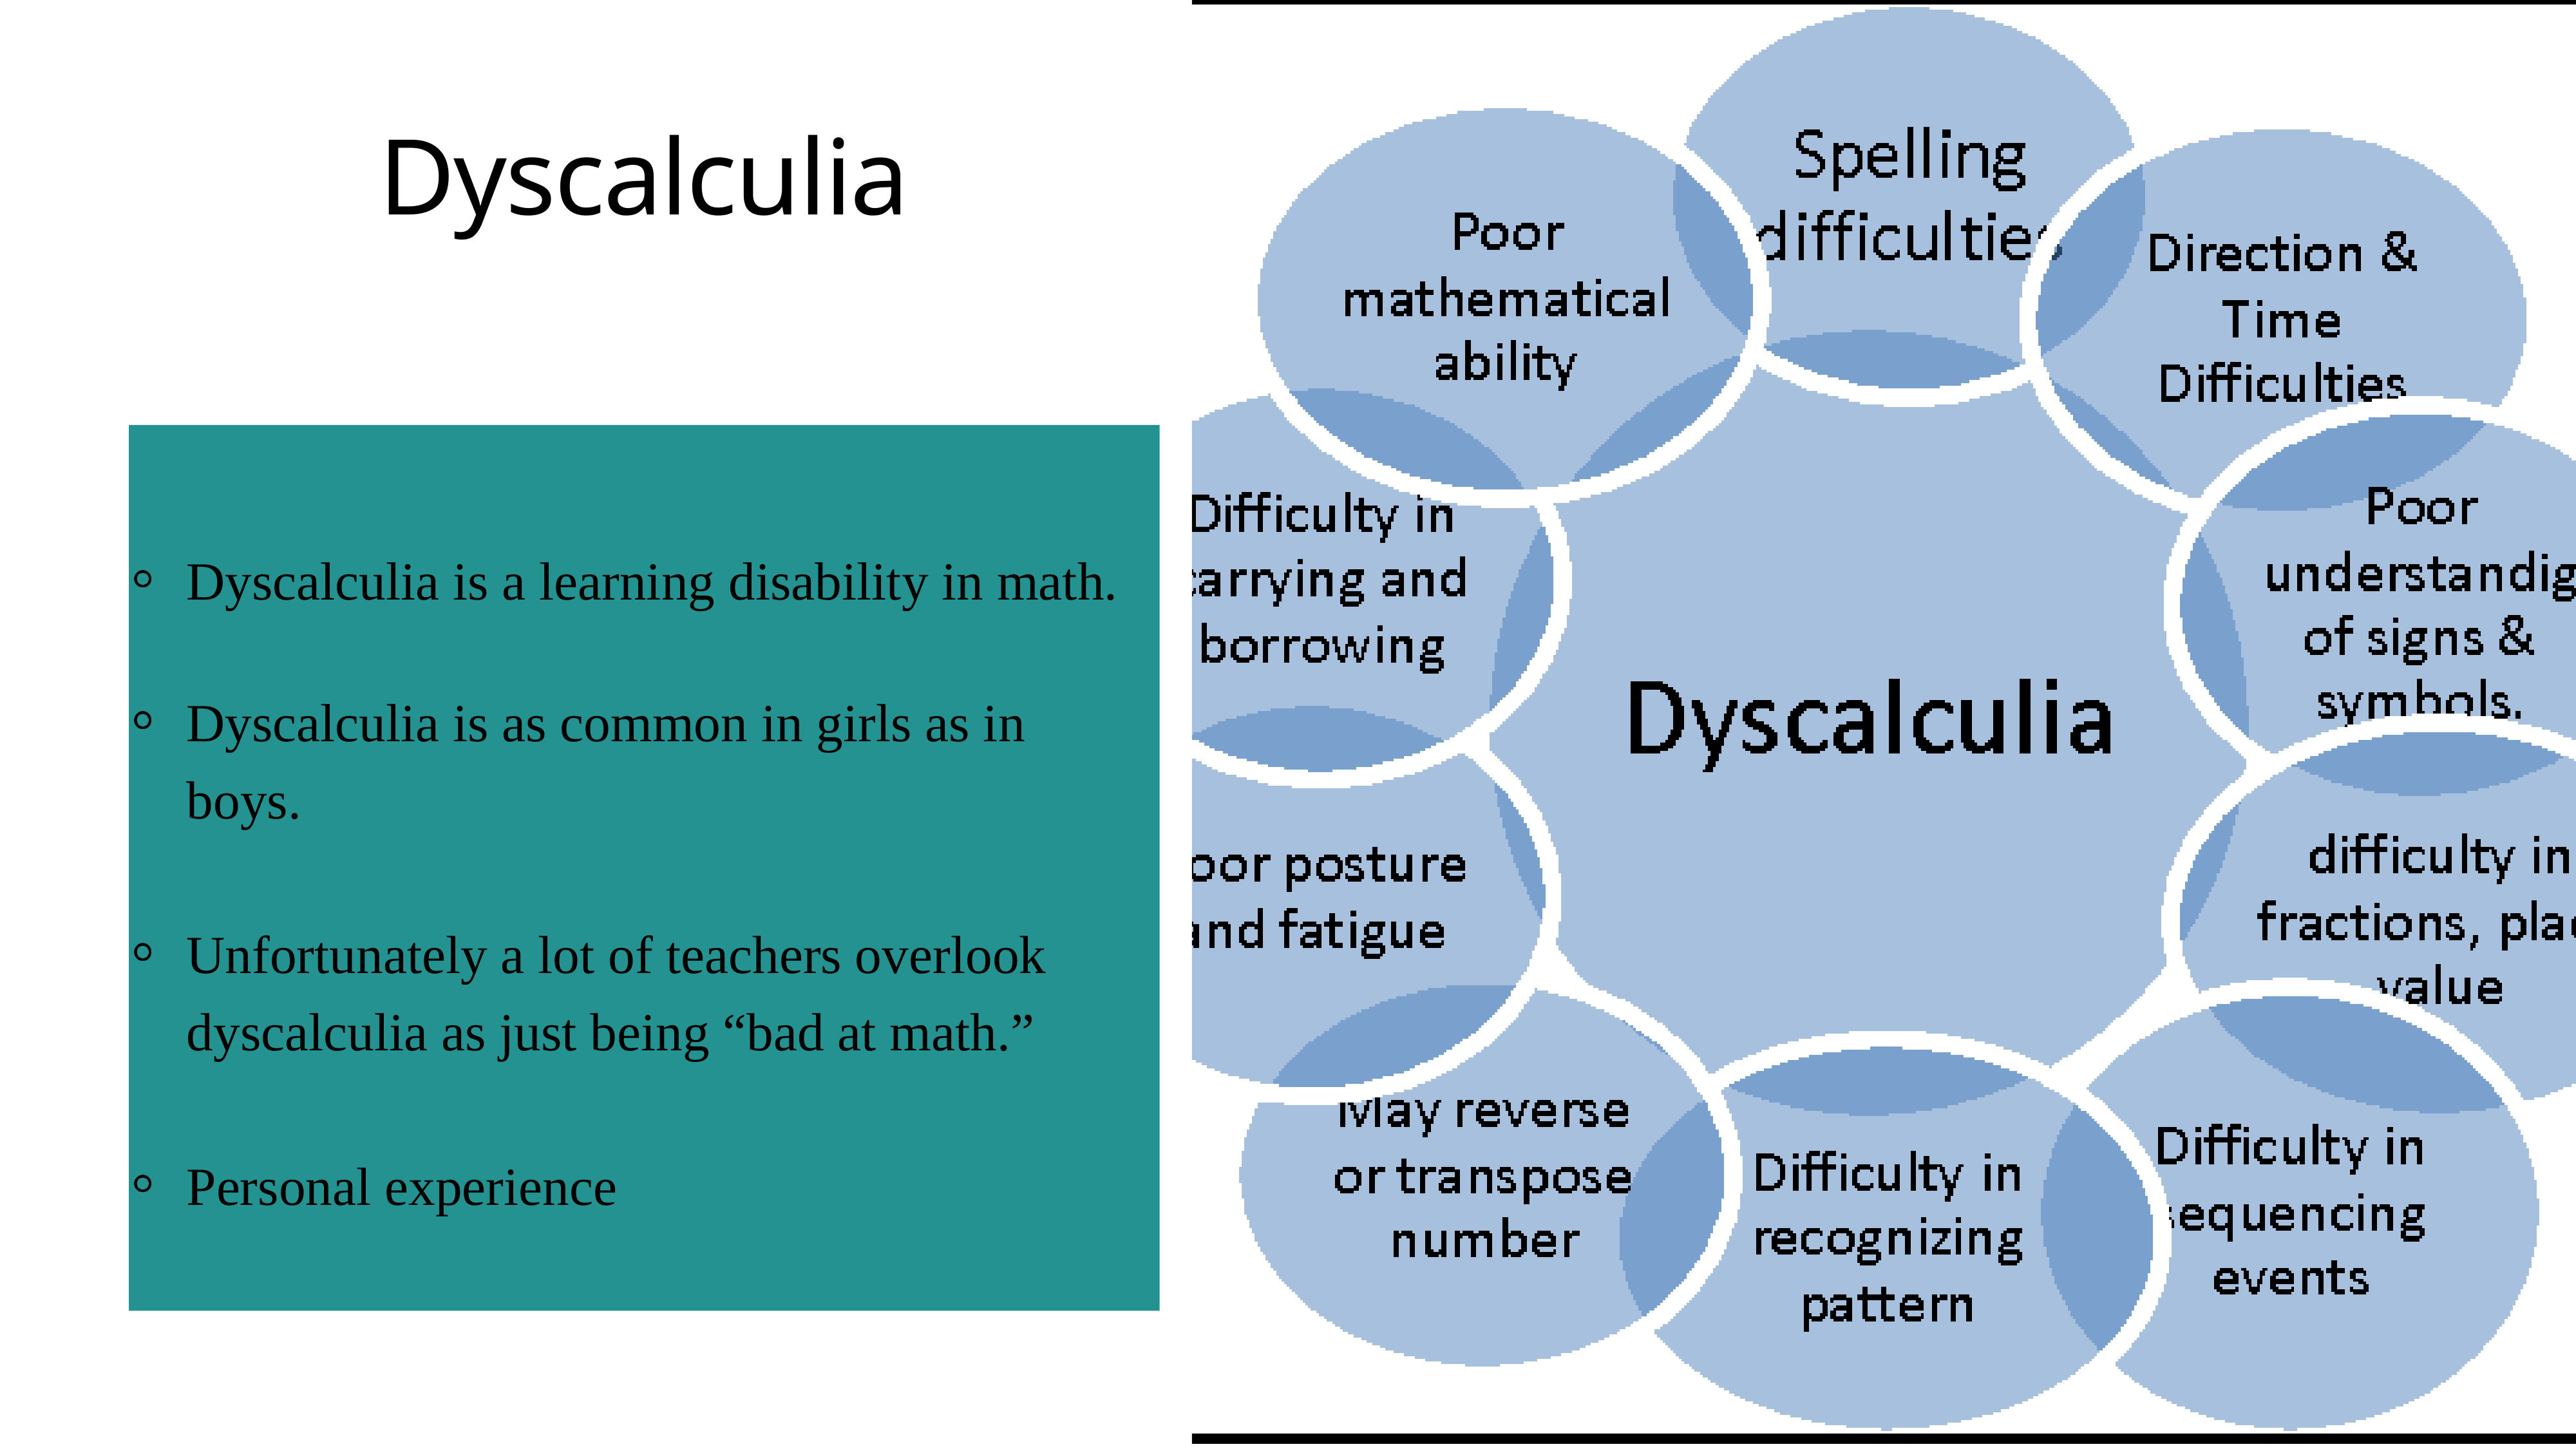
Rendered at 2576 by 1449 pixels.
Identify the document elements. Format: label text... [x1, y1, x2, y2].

picture [134, 1175, 151, 1192]
picture [134, 711, 151, 729]
picture [134, 570, 151, 587]
list Dyscalculia is a learning disability in math. Dyscalculia is as common in girls as in boys. Unfortunately a lot of teachers overlook dyscalculia as just being “bad at math.” Personal experience [128, 424, 1160, 1311]
picture [1191, 0, 2576, 1449]
title Dyscalculia [128, 129, 1160, 299]
picture [134, 943, 151, 961]
